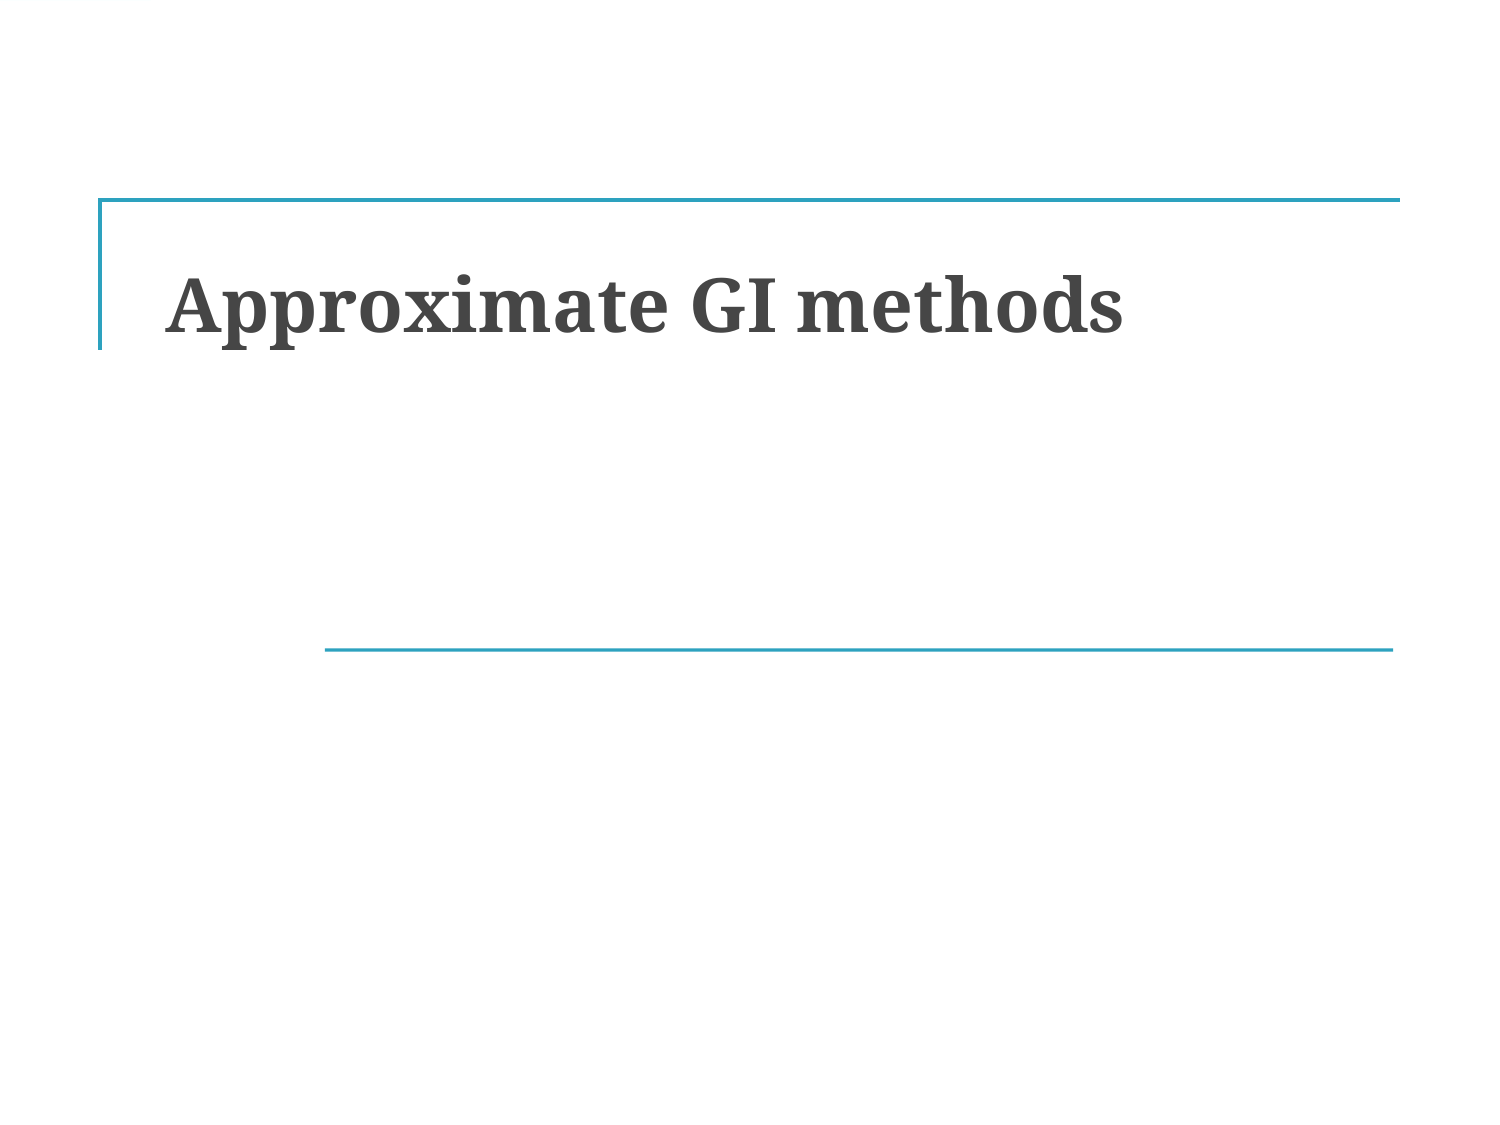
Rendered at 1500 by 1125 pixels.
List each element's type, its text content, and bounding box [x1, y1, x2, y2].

subtitle [324, 649, 1401, 1000]
title Approximate GI methods [149, 249, 1500, 538]
